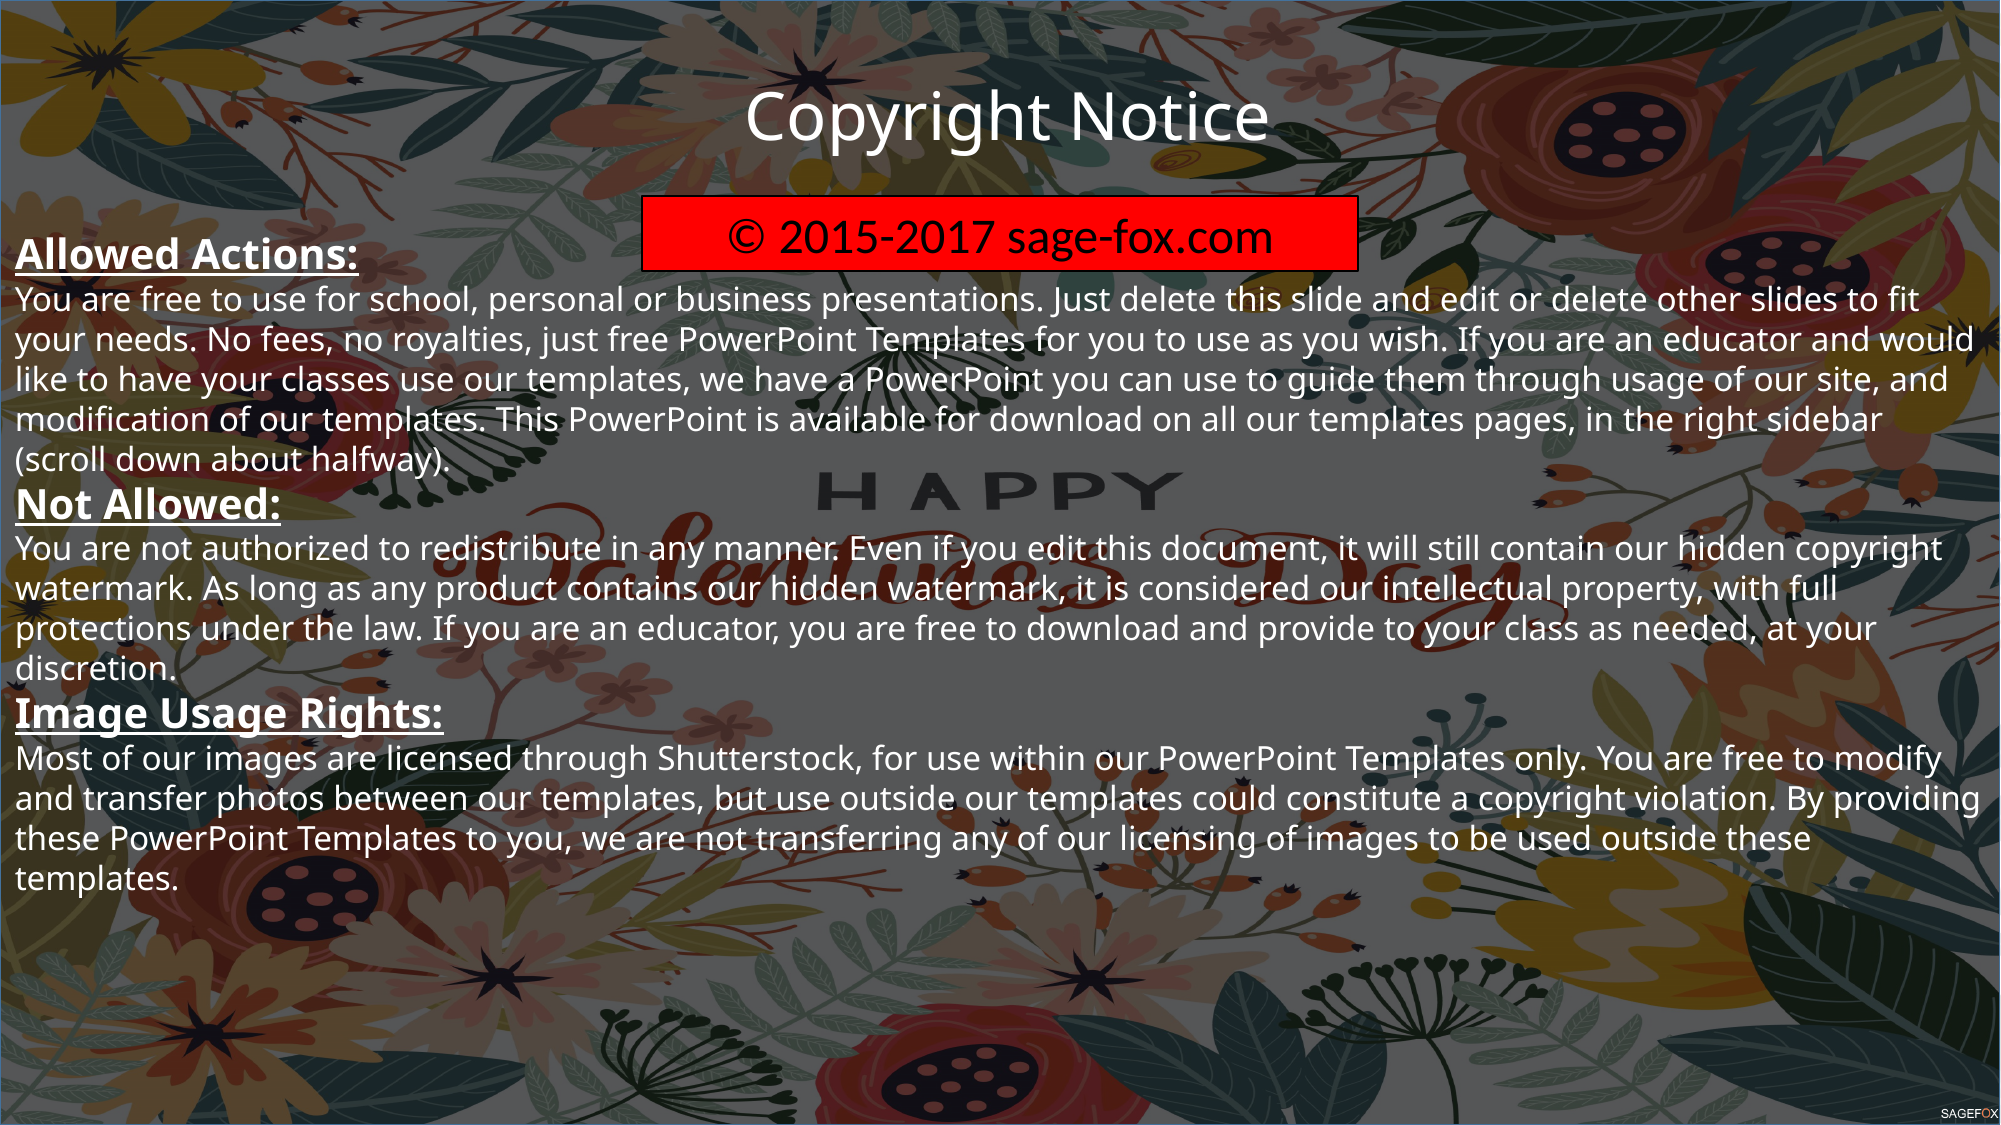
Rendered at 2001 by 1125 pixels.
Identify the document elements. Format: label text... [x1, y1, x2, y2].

text_box © 2015-2017 sage-fox.com [641, 196, 1358, 272]
text_box Allowed Actions: You are free to use for school, personal or business presentations. Just delete this slide and edit or delete other slides to fit your needs. No fees, no royalties, just free PowerPoint Templates for you to use as you wish. If you are an educator and would like to have your classes use our templates, we have a PowerPoint you can use to guide them through usage of our site, and modification of our templates. This PowerPoint is available for download on all our templates pages, in the right sidebar (scroll down about halfway). Not Allowed: You are not authorized to redistribute in any manner. Even if you edit this document, it will still contain our hidden copyright watermark. As long as any product contains our hidden watermark, it is considered our intellectual property, with full protections under the law. If you are an educator, you are free to download and provide to your class as needed, at your discretion. Image Usage Rights: Most of our images are licensed through Shutterstock, for use within our PowerPoint Templates only. You are free to modify and transfer photos between our templates, but use outside our templates could constitute a copyright violation. By providing these PowerPoint Templates to you, we are not transferring any of our licensing of images to be used outside these templates. [0, 0, 2000, 1125]
title Copyright Notice [493, 60, 1524, 178]
